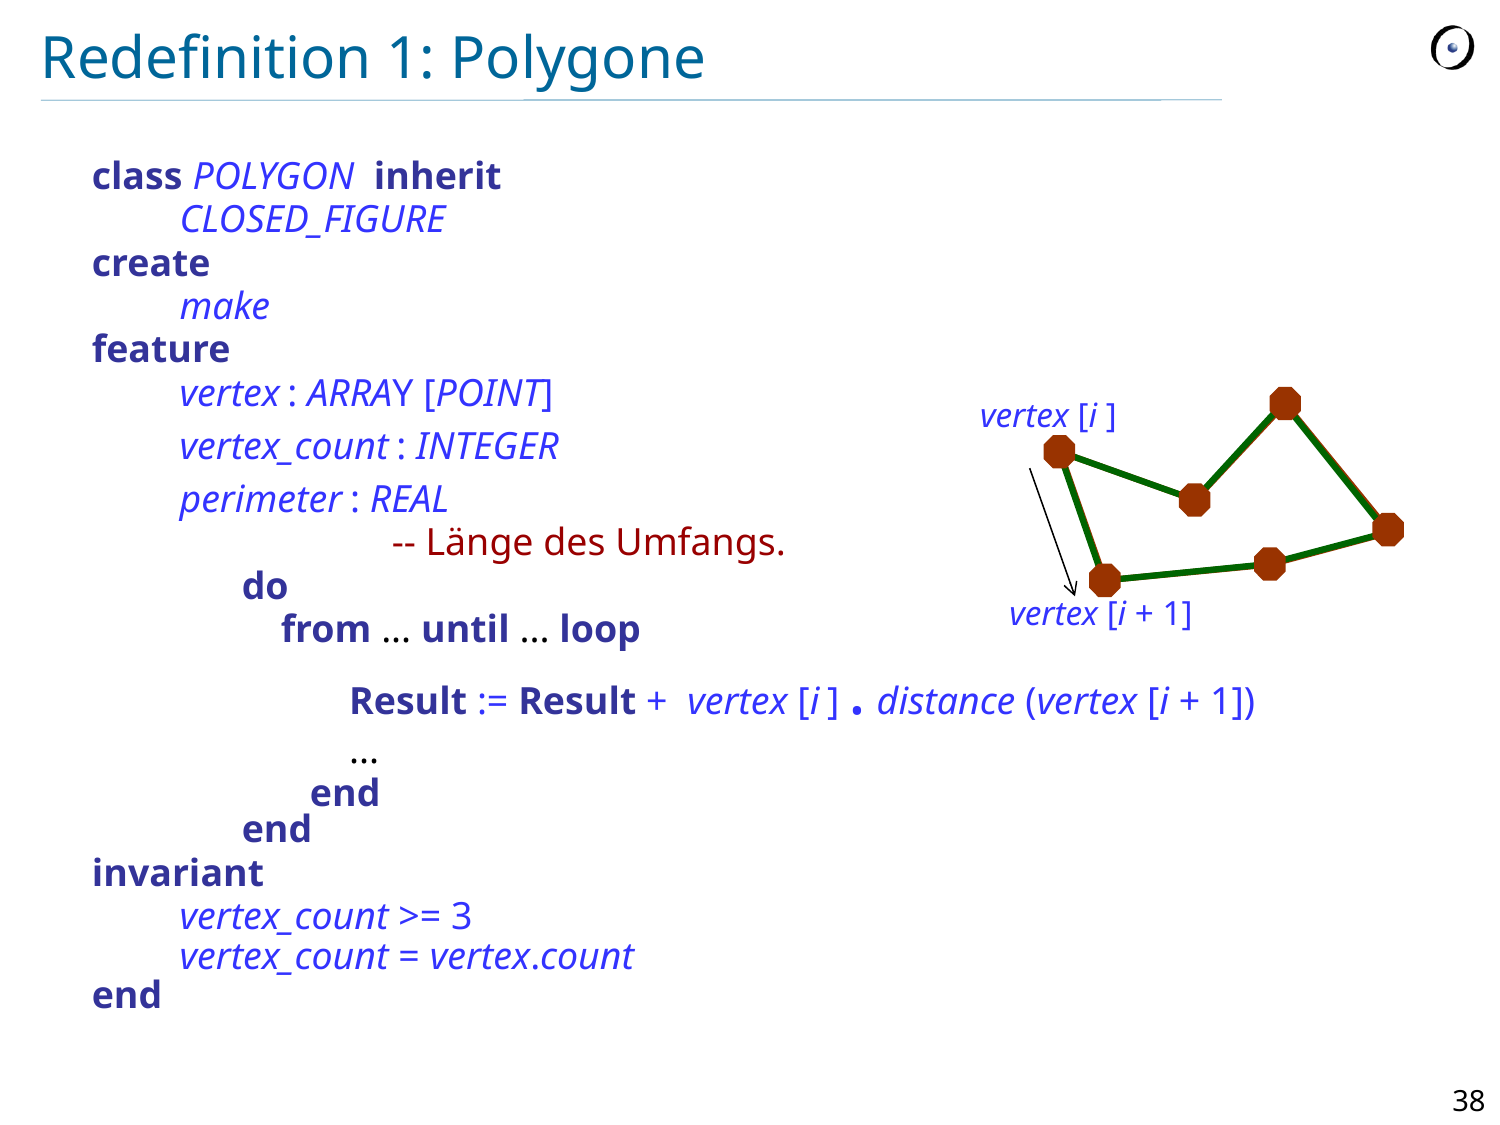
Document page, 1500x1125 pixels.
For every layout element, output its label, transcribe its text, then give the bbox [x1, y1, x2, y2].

text_box vertex [i ] [965, 386, 1267, 442]
text_box [1254, 548, 1285, 580]
text_box [1373, 513, 1404, 546]
text_box [1044, 435, 1075, 468]
text_box [1270, 387, 1301, 420]
picture [1429, 20, 1476, 72]
text_box [1179, 484, 1210, 516]
list class POLYGON inherit CLOSED_FIGURE create make feature vertex : ARRAY [POINT] vertex_count : INTEGER perimeter : REAL -- Länge des Umfangs. do from ... until ... loop Result := Result + vertex [i ] . distance (vertex [i + 1]) ... end end invariant vertex_count >= 3 vertex_count = vertex.count end [76, 152, 1455, 1063]
text_box [1065, 415, 1378, 578]
text_box [1089, 564, 1120, 597]
text_box [1029, 468, 1078, 597]
title Redefinition 1: Polygone [40, 18, 1344, 91]
text_box vertex [i + 1] [994, 584, 1296, 640]
